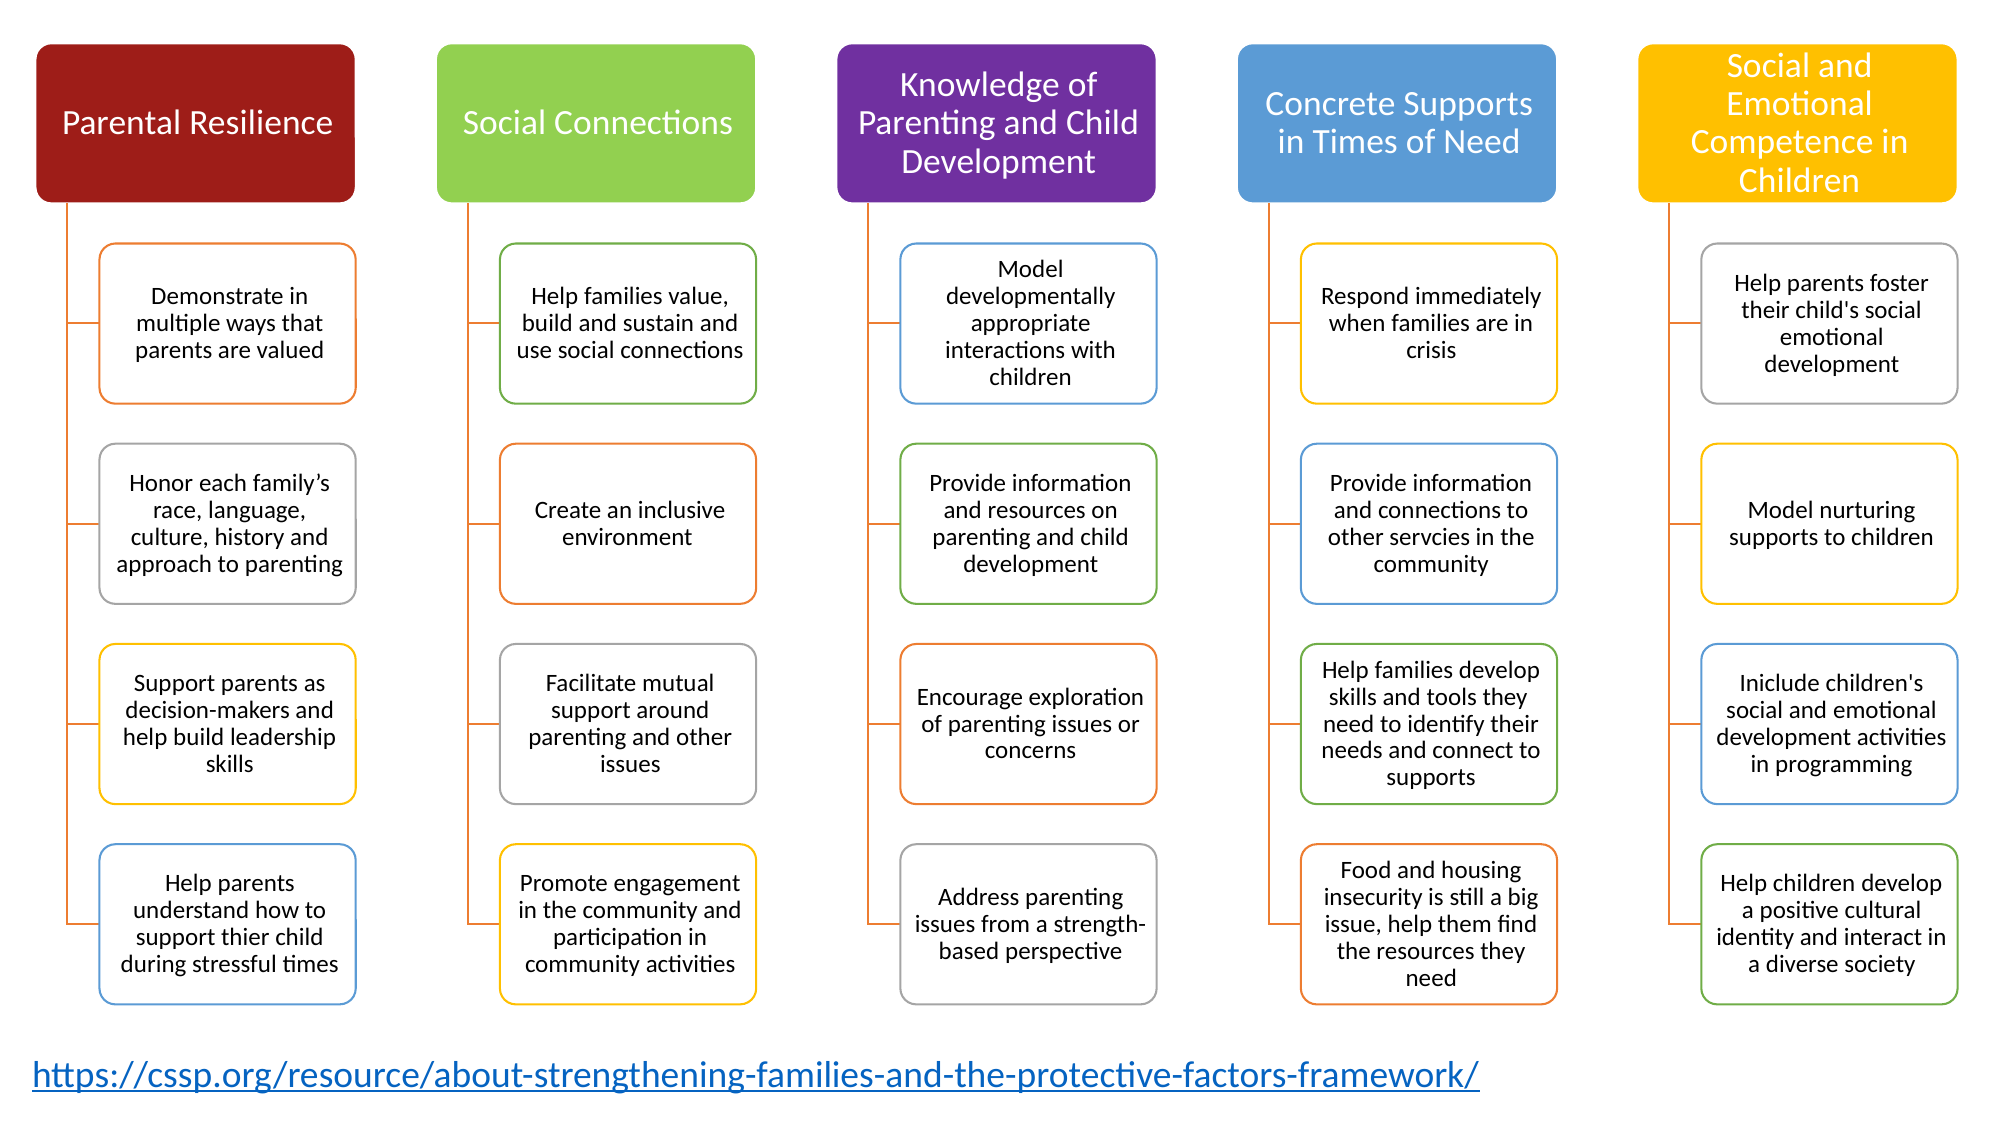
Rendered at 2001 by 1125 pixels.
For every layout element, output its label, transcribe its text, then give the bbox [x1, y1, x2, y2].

text_box https://cssp.org/resource/about-strengthening-families-and-the-protective-factors-framework/ [17, 1042, 1652, 1103]
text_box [34, 21, 1959, 1026]
